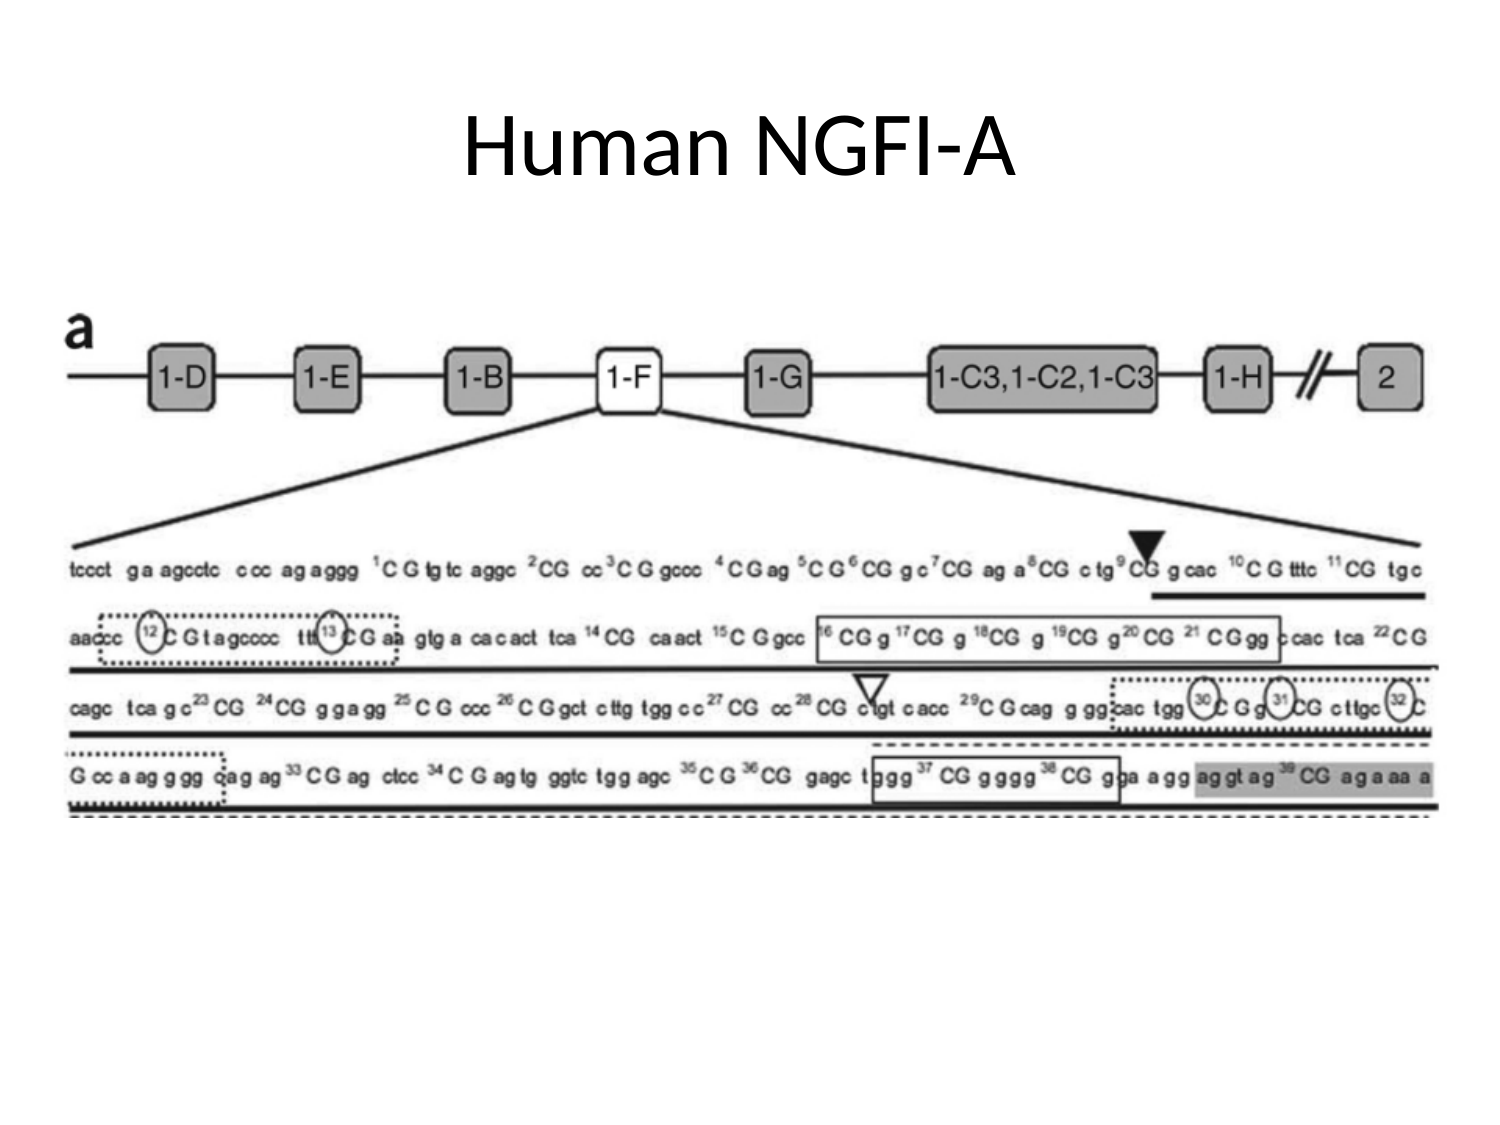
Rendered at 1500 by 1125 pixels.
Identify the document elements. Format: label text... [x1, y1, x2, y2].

picture [52, 307, 1448, 818]
title Human NGFI-A [75, 45, 1425, 233]
